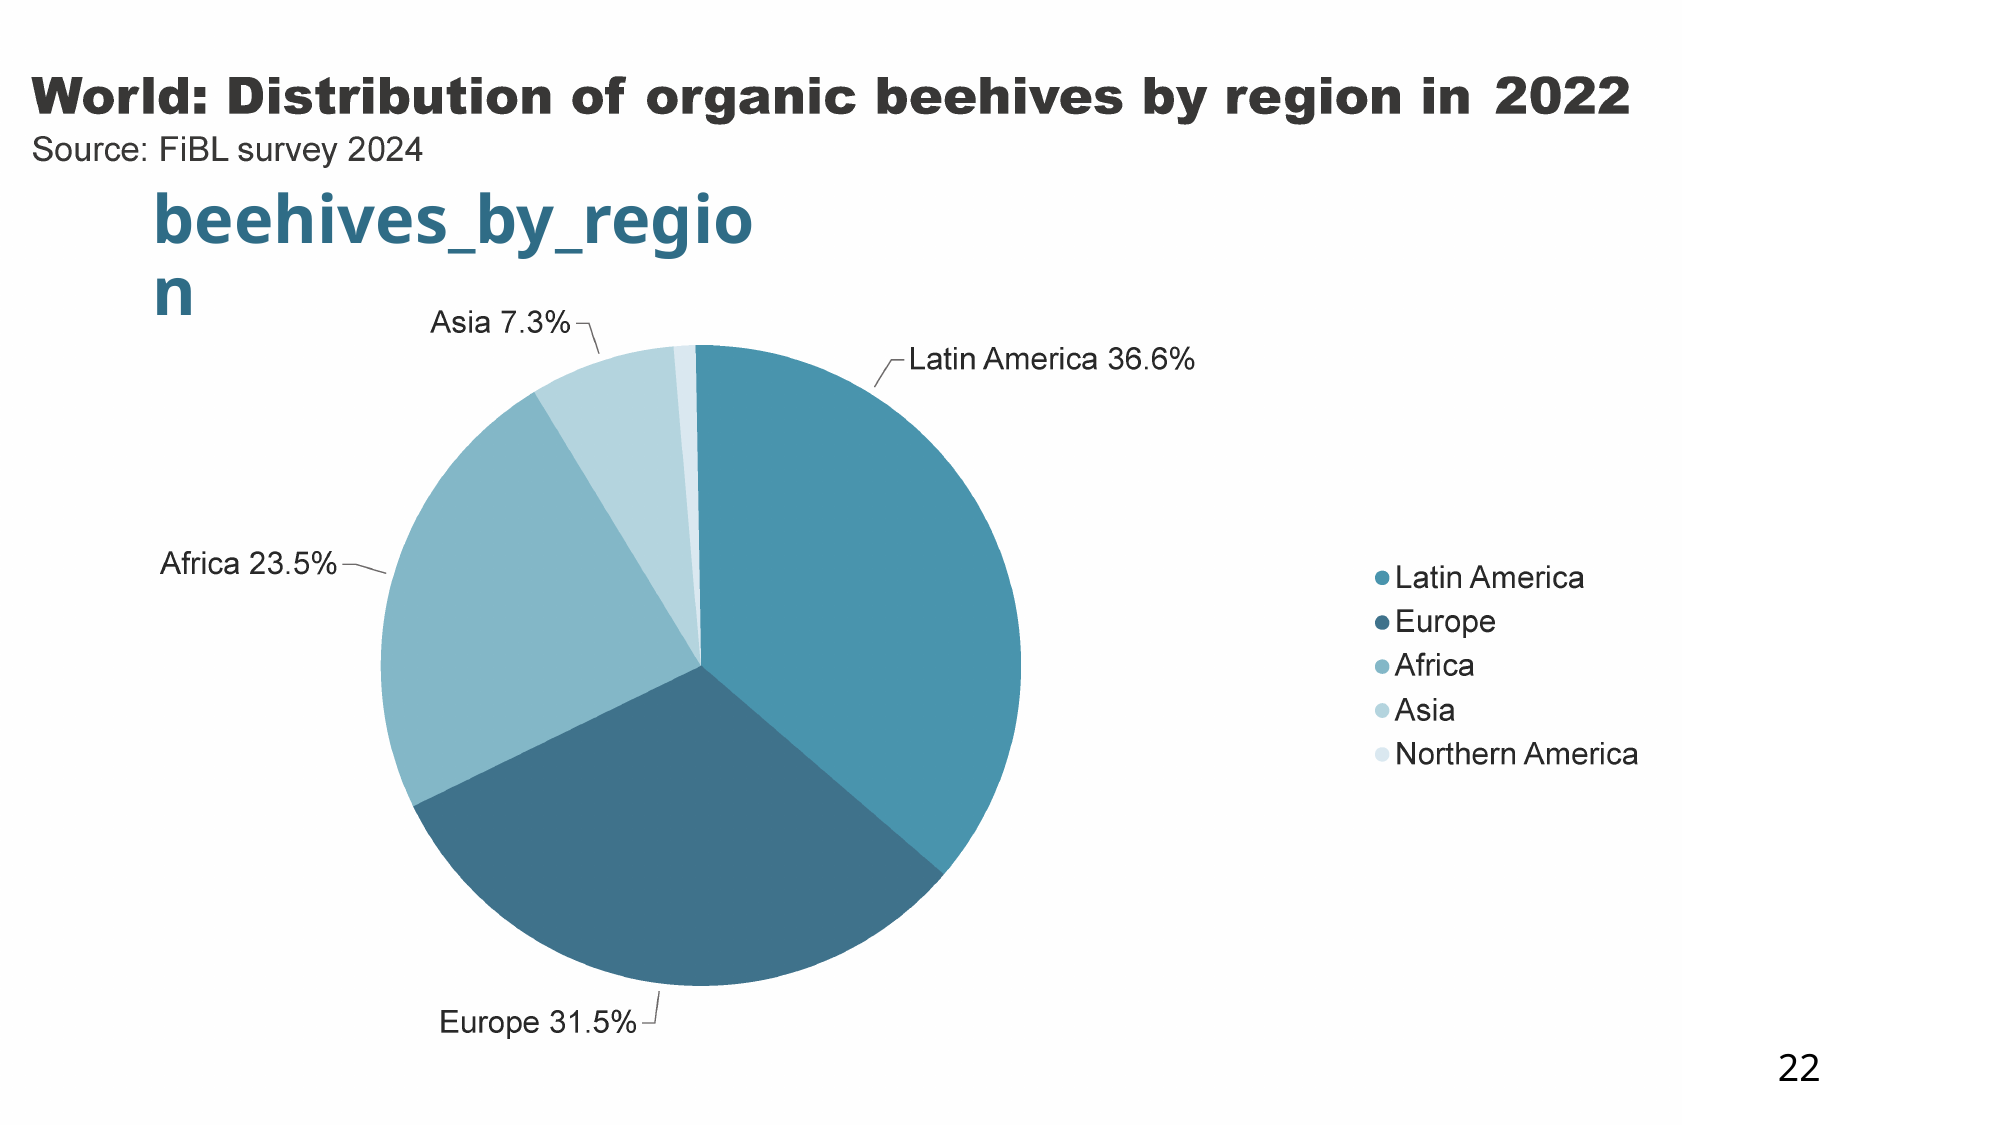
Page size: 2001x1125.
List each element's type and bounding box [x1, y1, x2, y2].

picture [0, 0, 1682, 1125]
